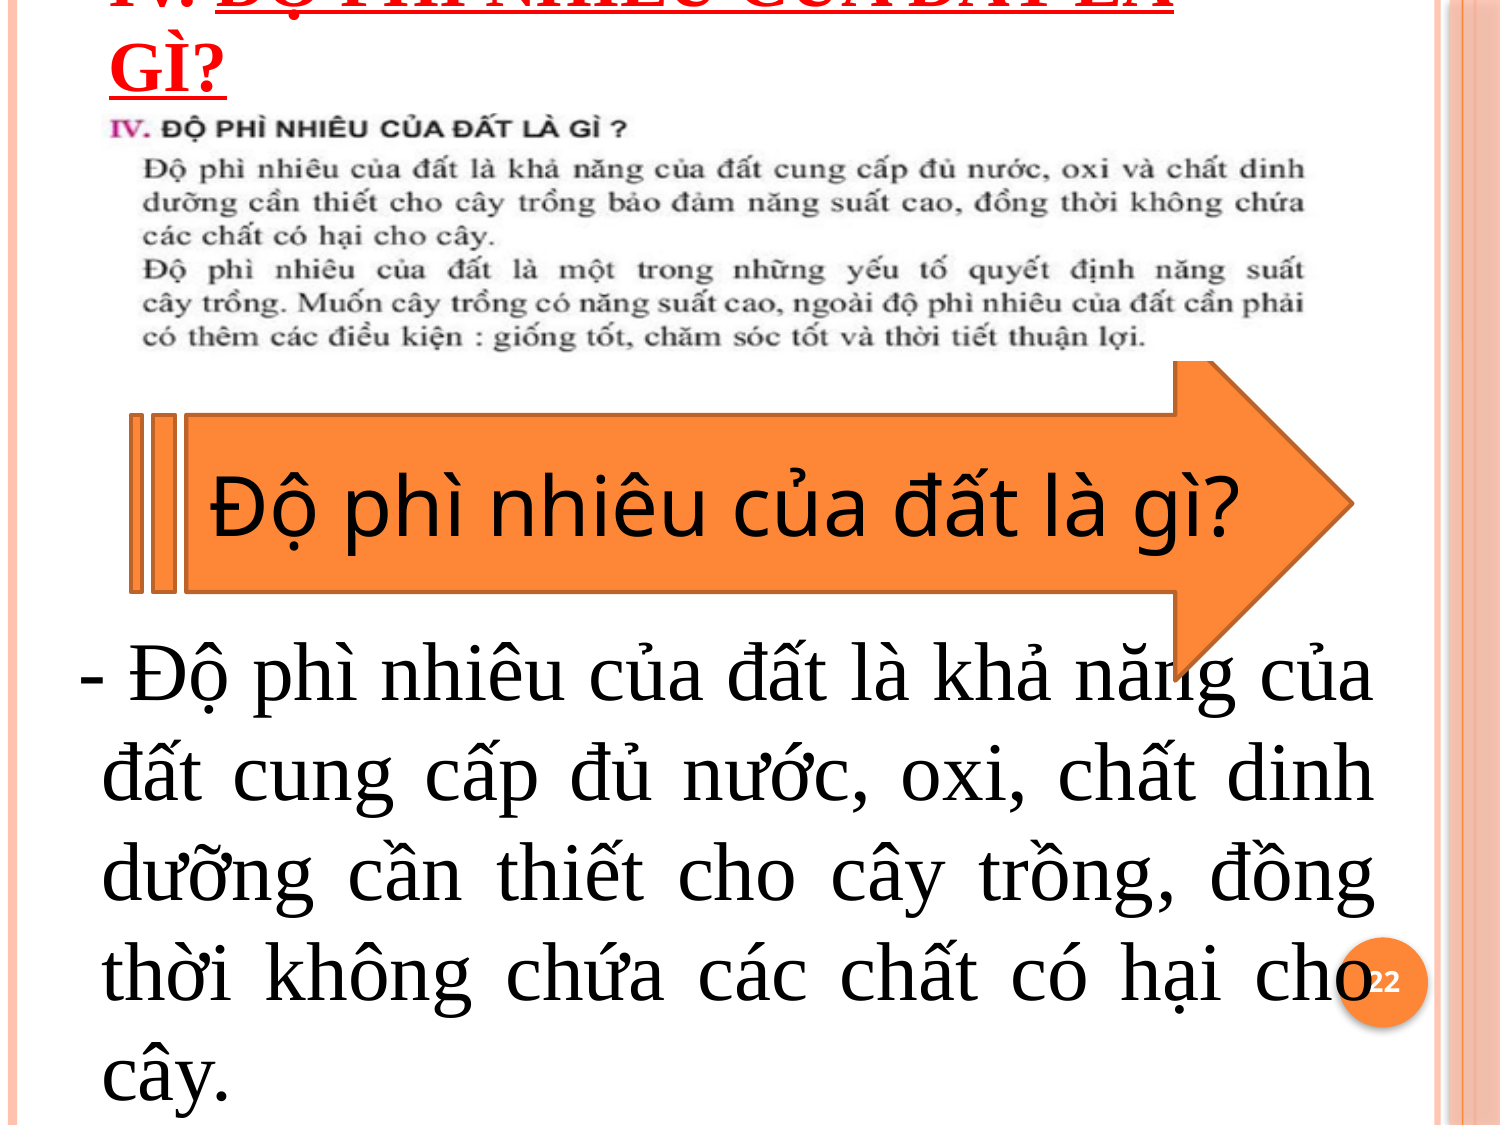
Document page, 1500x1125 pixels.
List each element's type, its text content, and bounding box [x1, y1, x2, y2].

text_box Độ phì nhiêu của đất là gì? [151, 413, 177, 594]
picture [100, 113, 1334, 362]
text_box Độ phì nhiêu của đất là gì? [129, 413, 144, 594]
list - Độ phì nhiêu của đất là khả năng của đất cung cấp đủ nước, oxi, chất dinh dưỡng cần thiết cho cây trồng, đồng thời không chứa các chất có hại cho cây. [41, 609, 1392, 1125]
slide_number 22 [1333, 940, 1434, 1027]
title IV. Độ phì nhiêu của đất là gì? [93, 0, 1319, 114]
text_box Độ phì nhiêu của đất là gì? [184, 371, 1355, 683]
